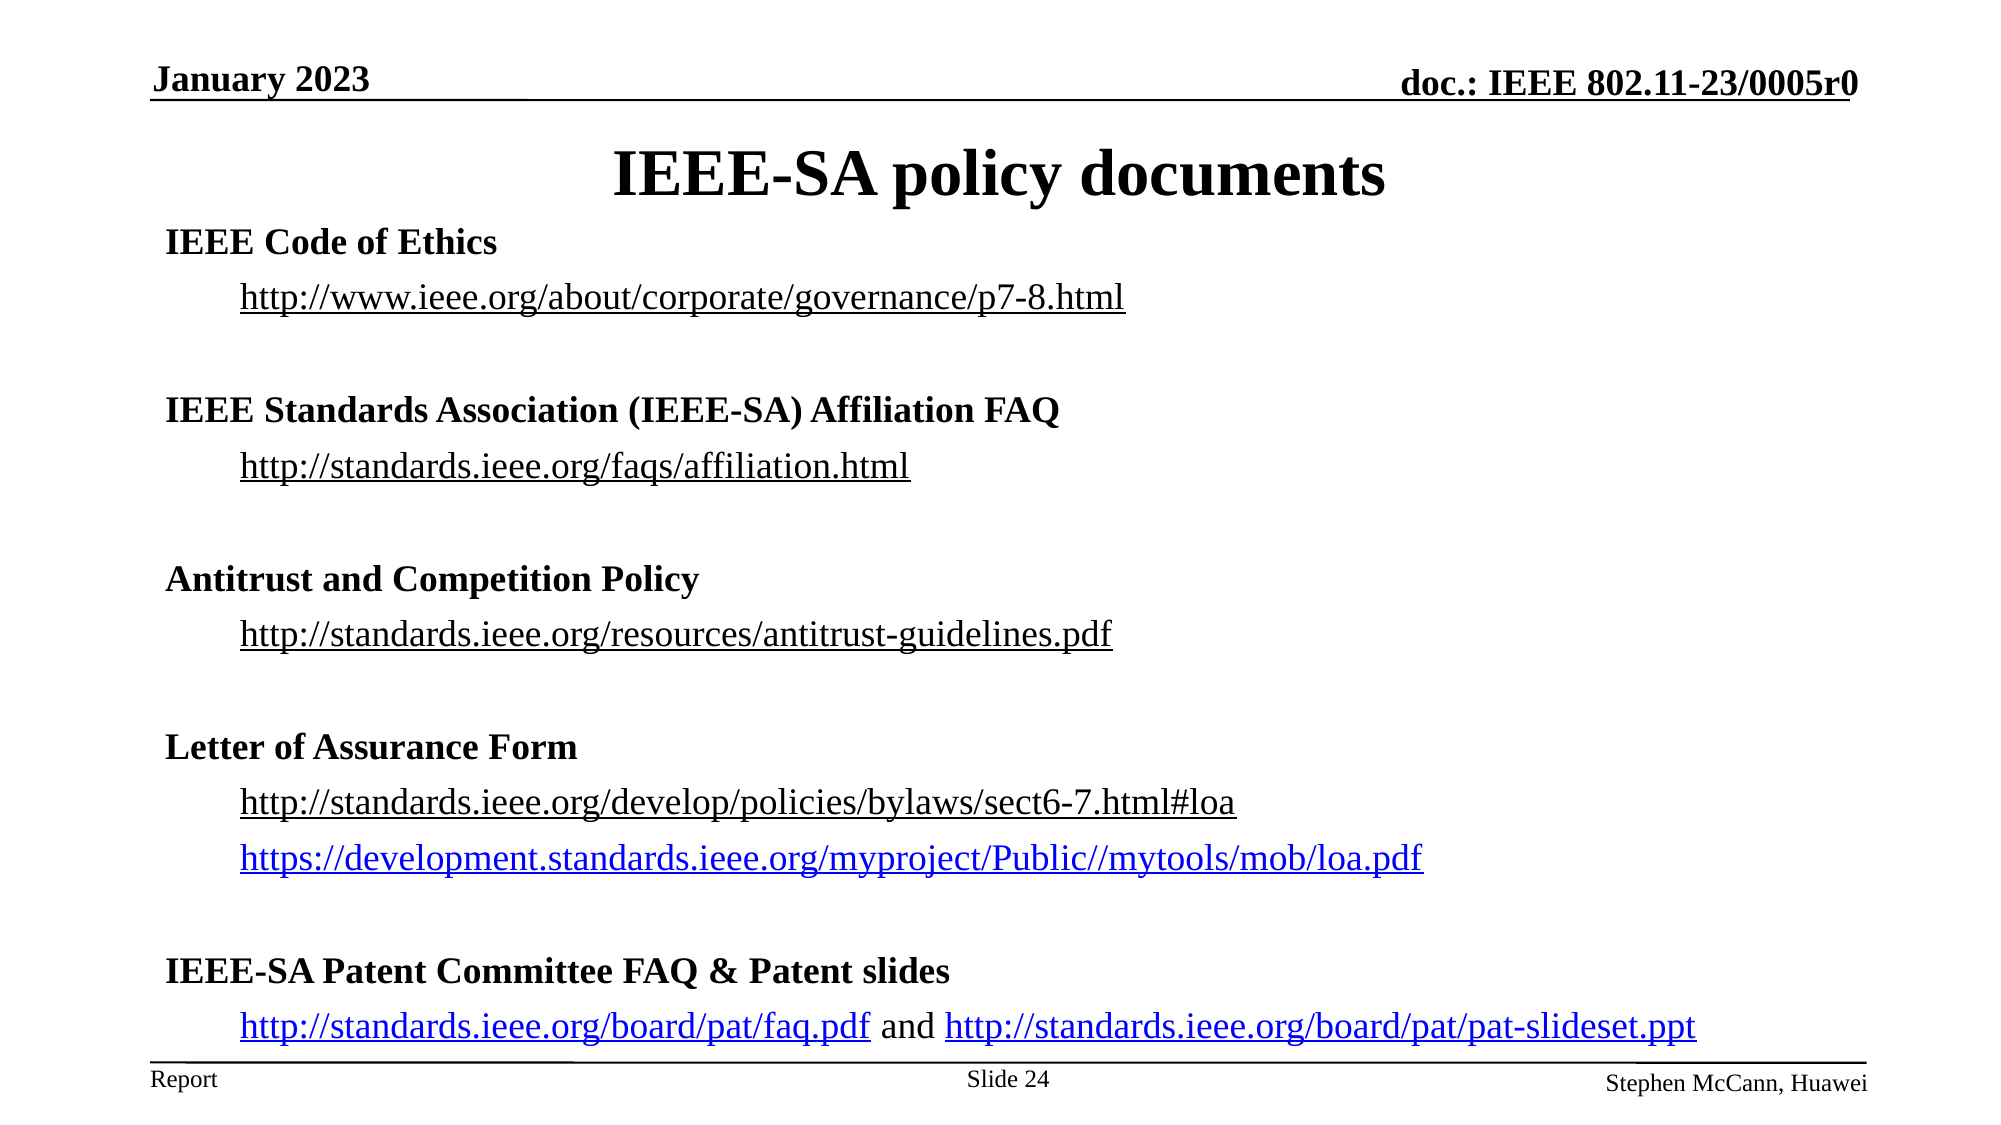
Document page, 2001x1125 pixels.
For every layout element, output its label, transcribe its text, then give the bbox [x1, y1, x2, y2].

slide_number Slide 24 [950, 1061, 1067, 1123]
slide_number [152, 54, 563, 100]
list IEEE Code of Ethics http://www.ieee.org/about/corporate/governance/p7-8.html IEEE Standards Association (IEEE-SA) Affiliation FAQ http://standards.ieee.org/faqs/affiliation.html Antitrust and Competition Policy http://standards.ieee.org/resources/antitrust-guidelines.pdf Letter of Assurance Form http://standards.ieee.org/develop/policies/bylaws/sect6-7.html#loa https://development.standards.ieee.org/myproject/Public//mytools/mob/loa.pdf IEEE-SA Patent Committee FAQ & Patent slides http://standards.ieee.org/board/pat/faq.pdf and http://standards.ieee.org/board/pat/pat-slideset.ppt [149, 209, 1867, 1047]
footer Stephen McCann, Huawei [1306, 1066, 1869, 1108]
title IEEE-SA policy documents [362, 112, 1638, 209]
